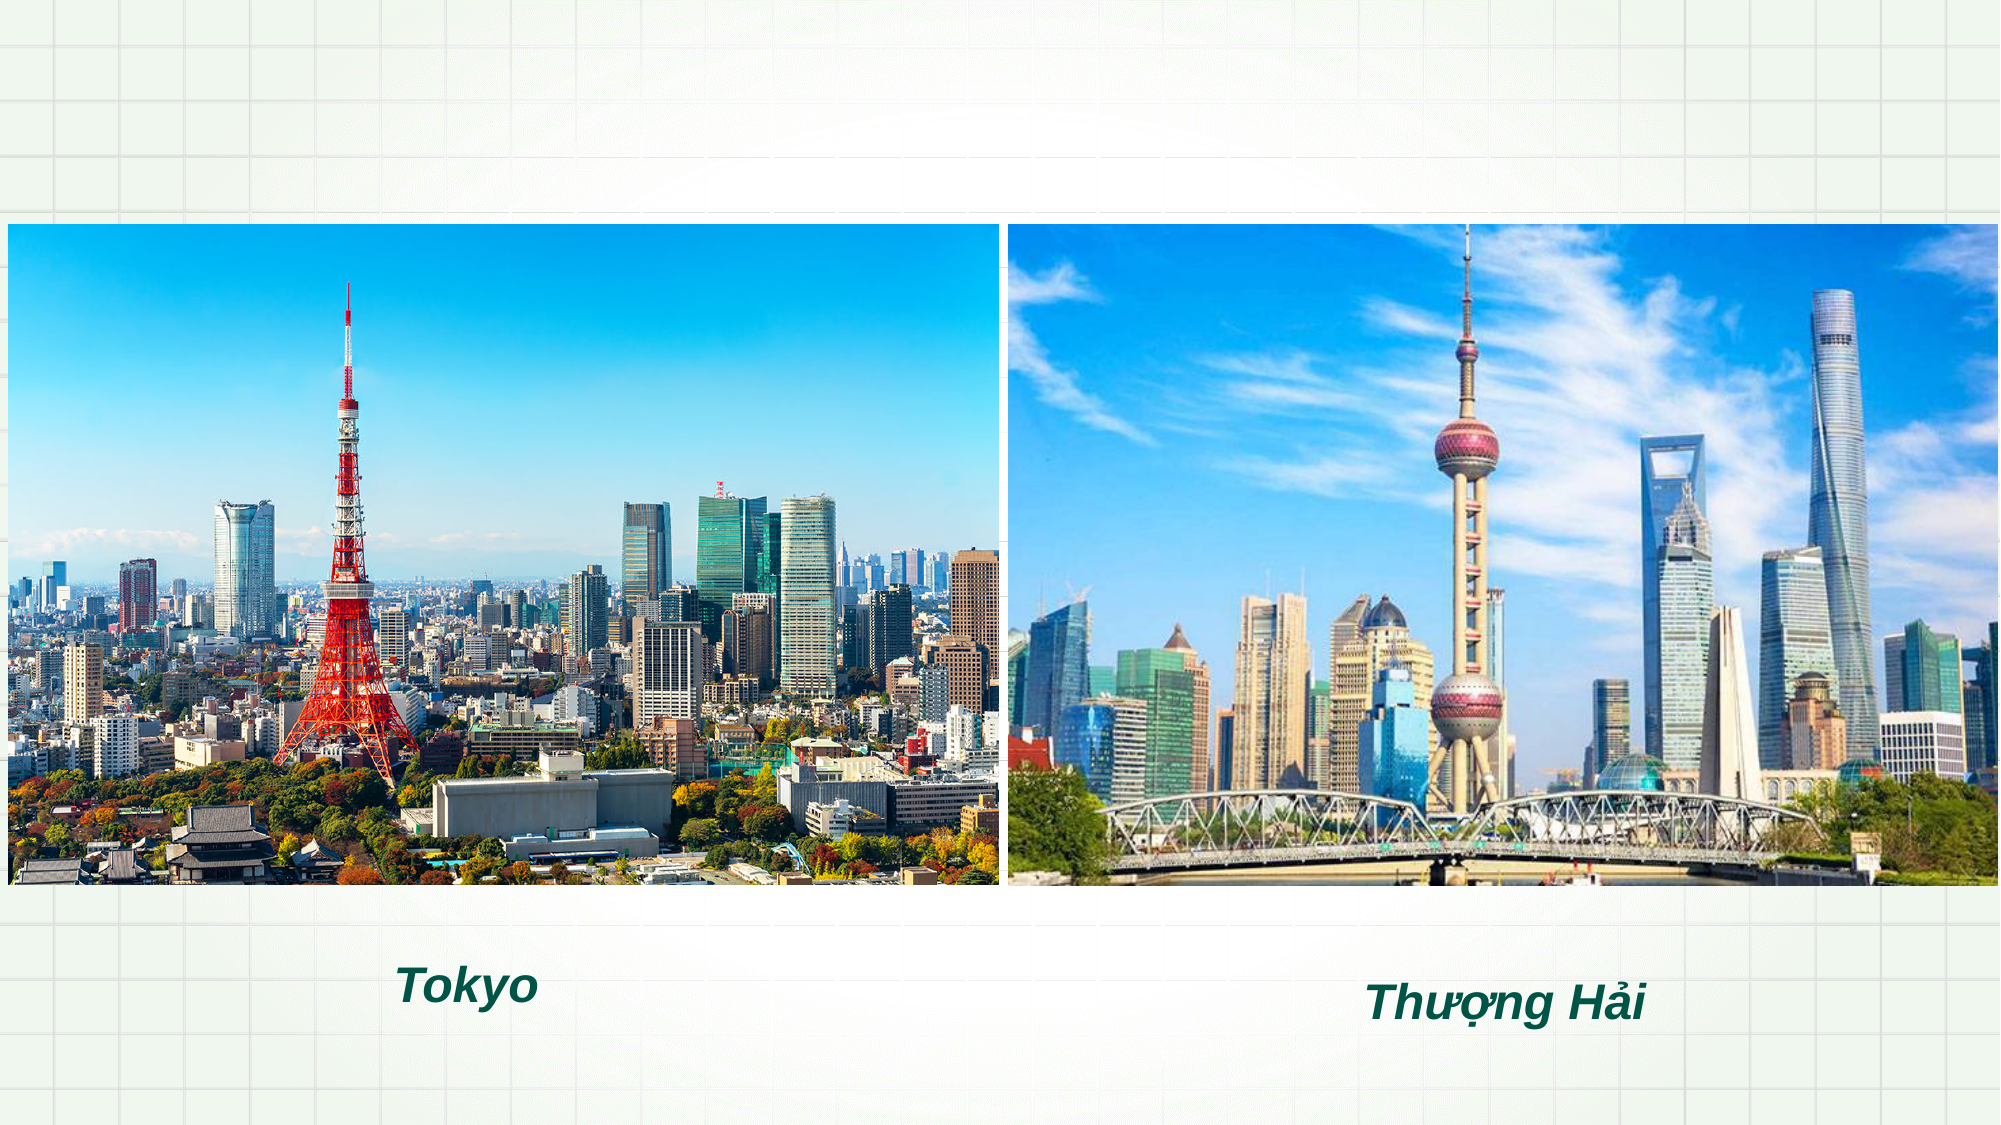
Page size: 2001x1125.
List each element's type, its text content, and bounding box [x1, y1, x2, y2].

text_box Tokyo [66, 944, 867, 1020]
picture [0, 0, 2000, 1125]
text_box Thượng Hải [1125, 962, 1885, 1038]
